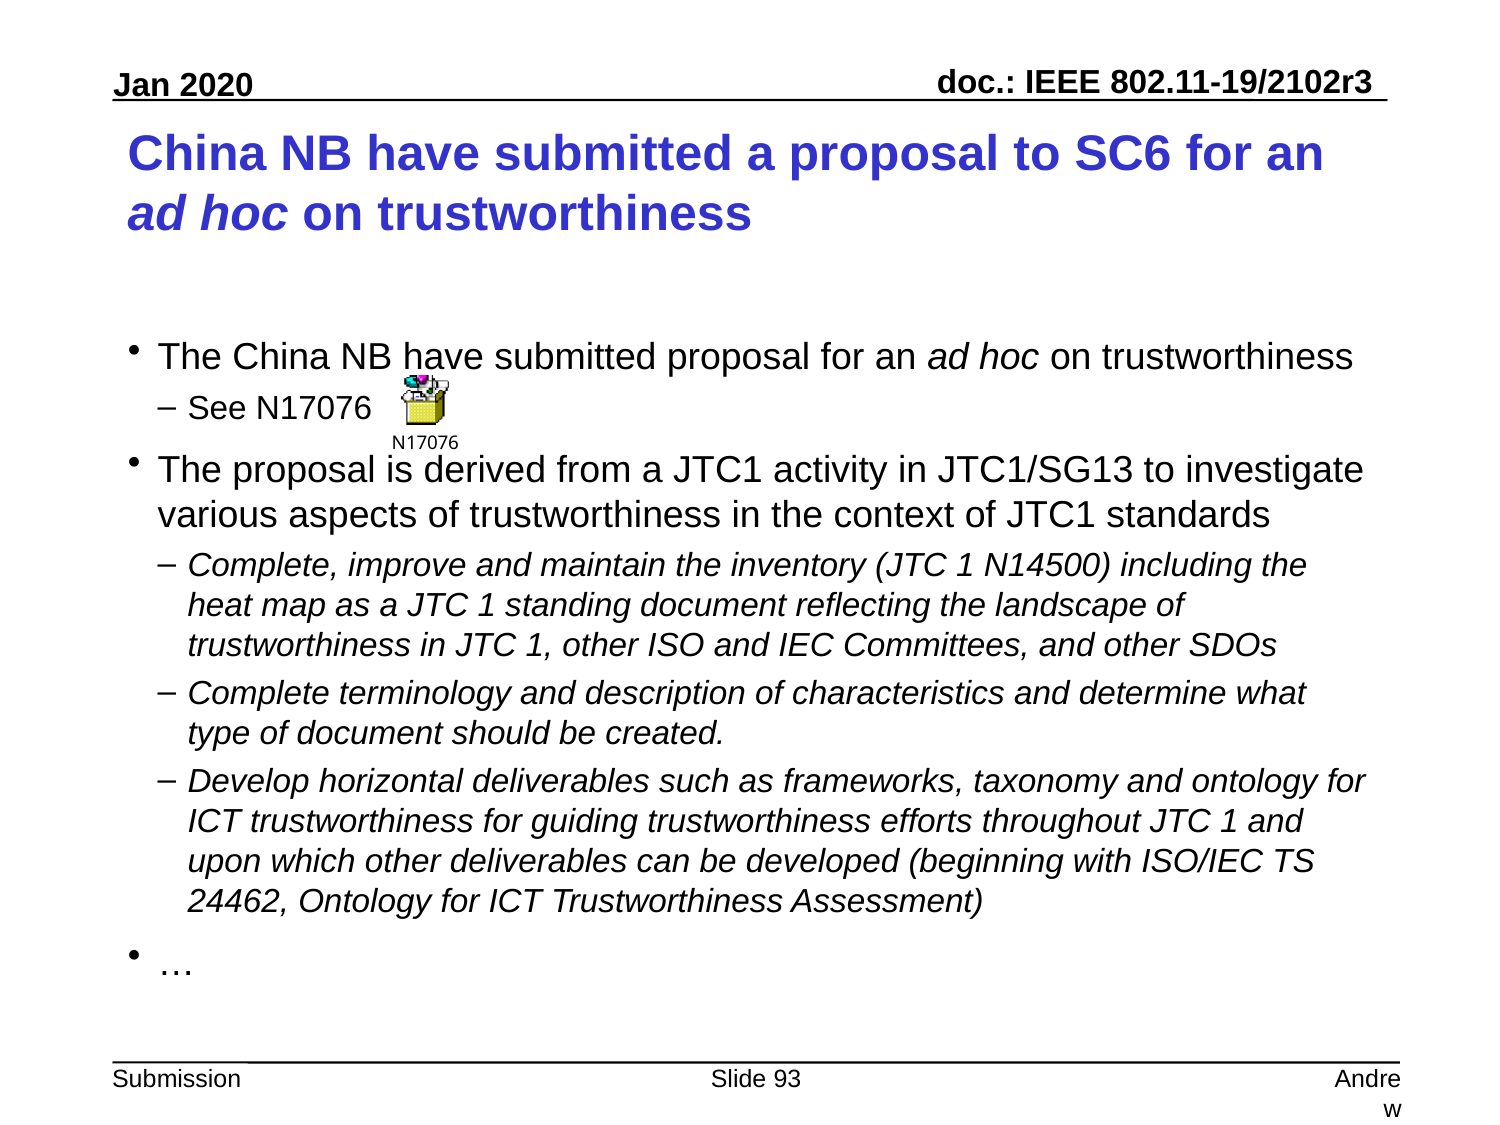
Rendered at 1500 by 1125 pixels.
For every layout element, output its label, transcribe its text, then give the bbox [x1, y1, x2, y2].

slide_number Slide 93 [709, 1061, 803, 1093]
title China NB have submitted a proposal to SC6 for an ad hoc on trustworthiness [112, 112, 1388, 288]
footer Andrew Myles, Cisco [1320, 1061, 1402, 1093]
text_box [349, 374, 501, 508]
list The China NB have submitted proposal for an ad hoc on trustworthiness See N17076 The proposal is derived from a JTC1 activity in JTC1/SG13 to investigate various aspects of trustworthiness in the context of JTC1 standards Complete, improve and maintain the inventory (JTC 1 N14500) including the heat map as a JTC 1 standing document reflecting the landscape of trustworthiness in JTC 1, other ISO and IEC Committees, and other SDOs Complete terminology and description of characteristics and determine what type of document should be created. Develop horizontal deliverables such as frameworks, taxonomy and ontology for ICT trustworthiness for guiding trustworthiness efforts throughout JTC 1 and upon which other deliverables can be developed (beginning with ISO/IEC TS 24462, Ontology for ICT Trustworthiness Assessment) … [112, 324, 1388, 1000]
